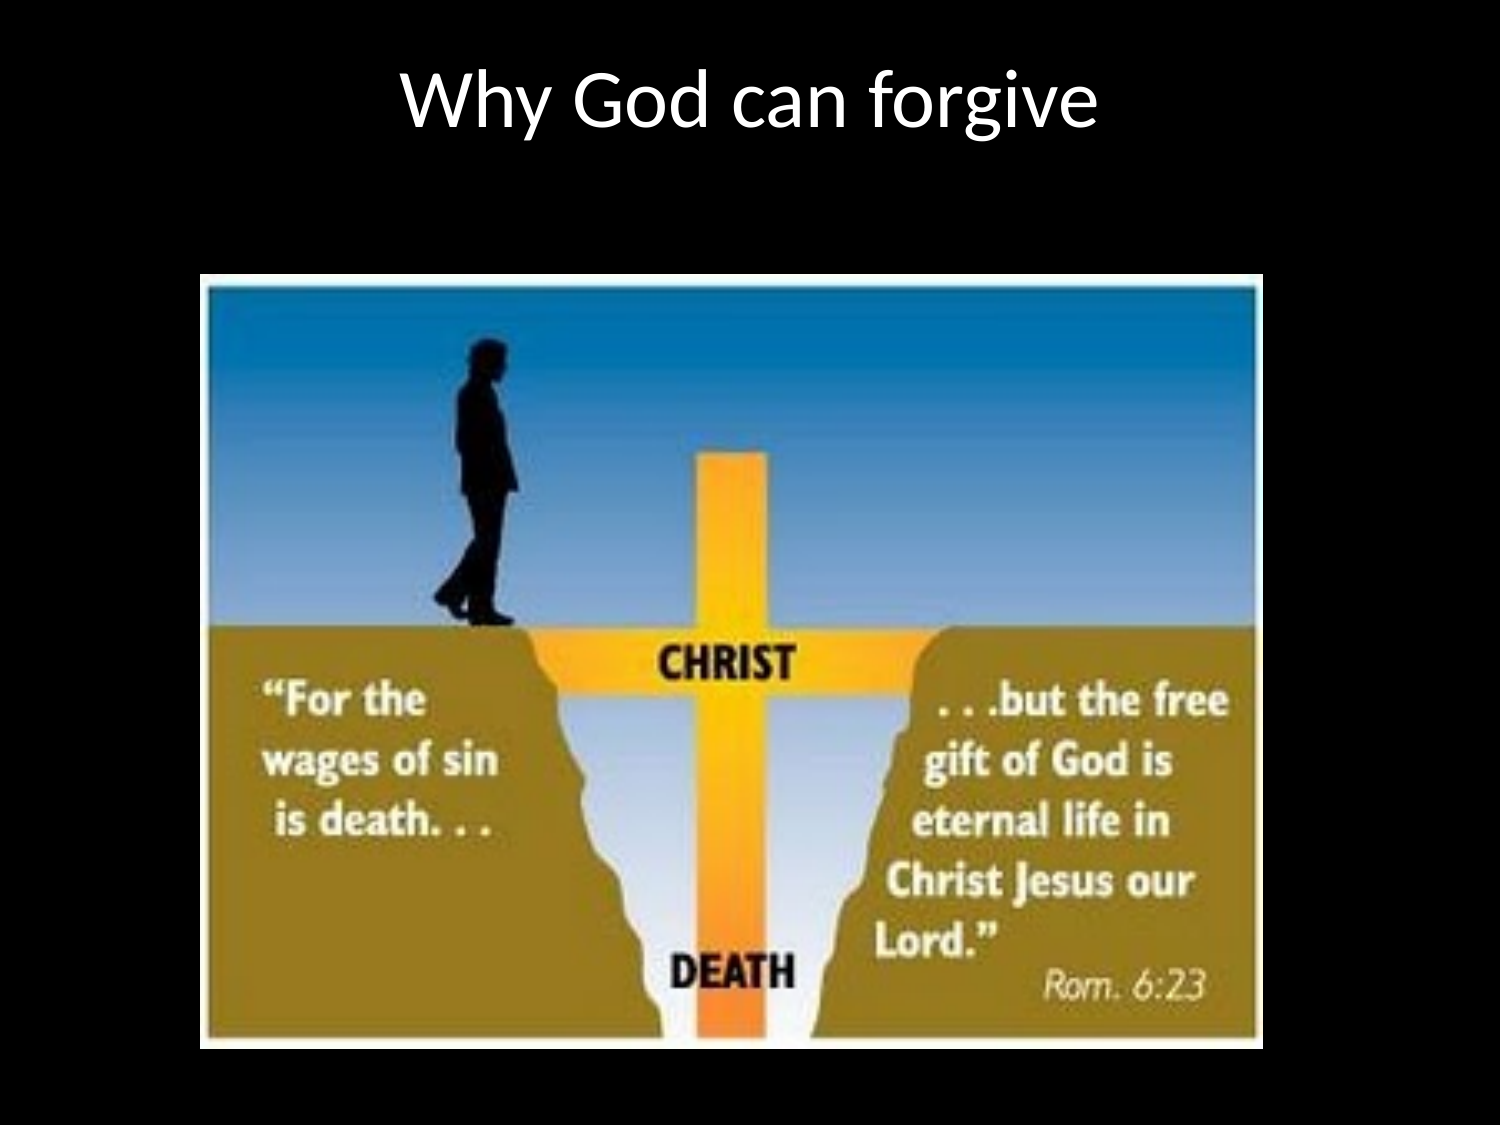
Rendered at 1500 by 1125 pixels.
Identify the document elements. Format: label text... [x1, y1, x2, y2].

picture [199, 274, 1263, 1049]
title Why God can forgive [0, 0, 1500, 188]
